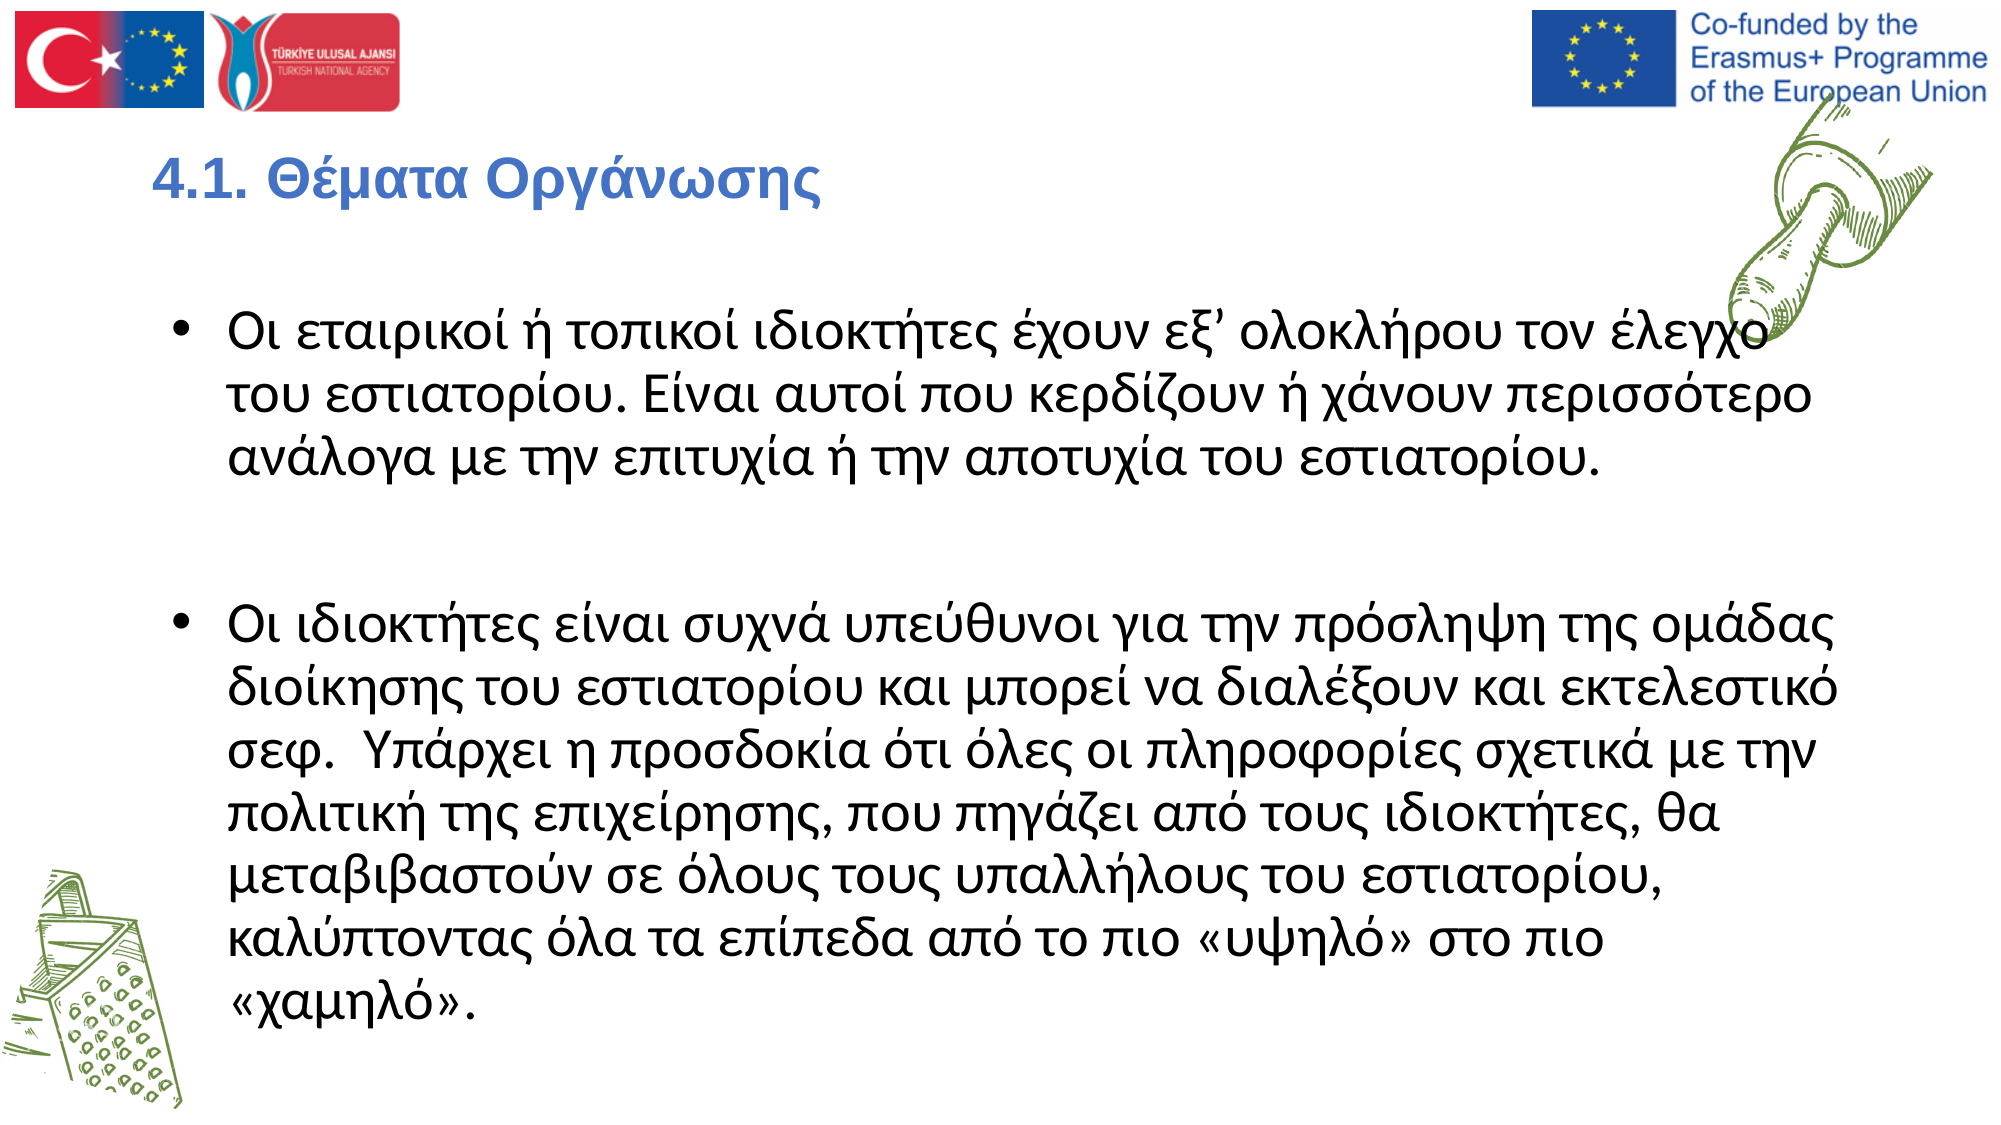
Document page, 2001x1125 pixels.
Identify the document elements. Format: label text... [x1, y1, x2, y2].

picture [15, 11, 204, 108]
title 4.1. Θέματα Οργάνωσης [137, 118, 1863, 291]
picture [208, 8, 406, 118]
list Οι εταιρικοί ή τοπικοί ιδιοκτήτες έχουν εξ’ ολοκλήρου τον έλεγχο του εστιατορίου. Είναι αυτοί που κερδίζουν ή χάνουν περισσότερο ανάλογα με την επιτυχία ή την αποτυχία του εστιατορίου. Οι ιδιοκτήτες είναι συχνά υπεύθυνοι για την πρόσληψη της ομάδας διοίκησης του εστιατορίου και μπορεί να διαλέξουν και εκτελεστικό σεφ. Υπάρχει η προσδοκία ότι όλες οι πληροφορίες σχετικά με την πολιτική της επιχείρησης, που πηγάζει από τους ιδιοκτήτες, θα μεταβιβαστούν σε όλους τους υπαλλήλους του εστιατορίου, καλύπτοντας όλα τα επίπεδα από το πιο «υψηλό» στο πιο «χαμηλό». [137, 291, 1863, 1062]
picture [0, 825, 252, 1125]
picture [1532, 10, 2000, 381]
